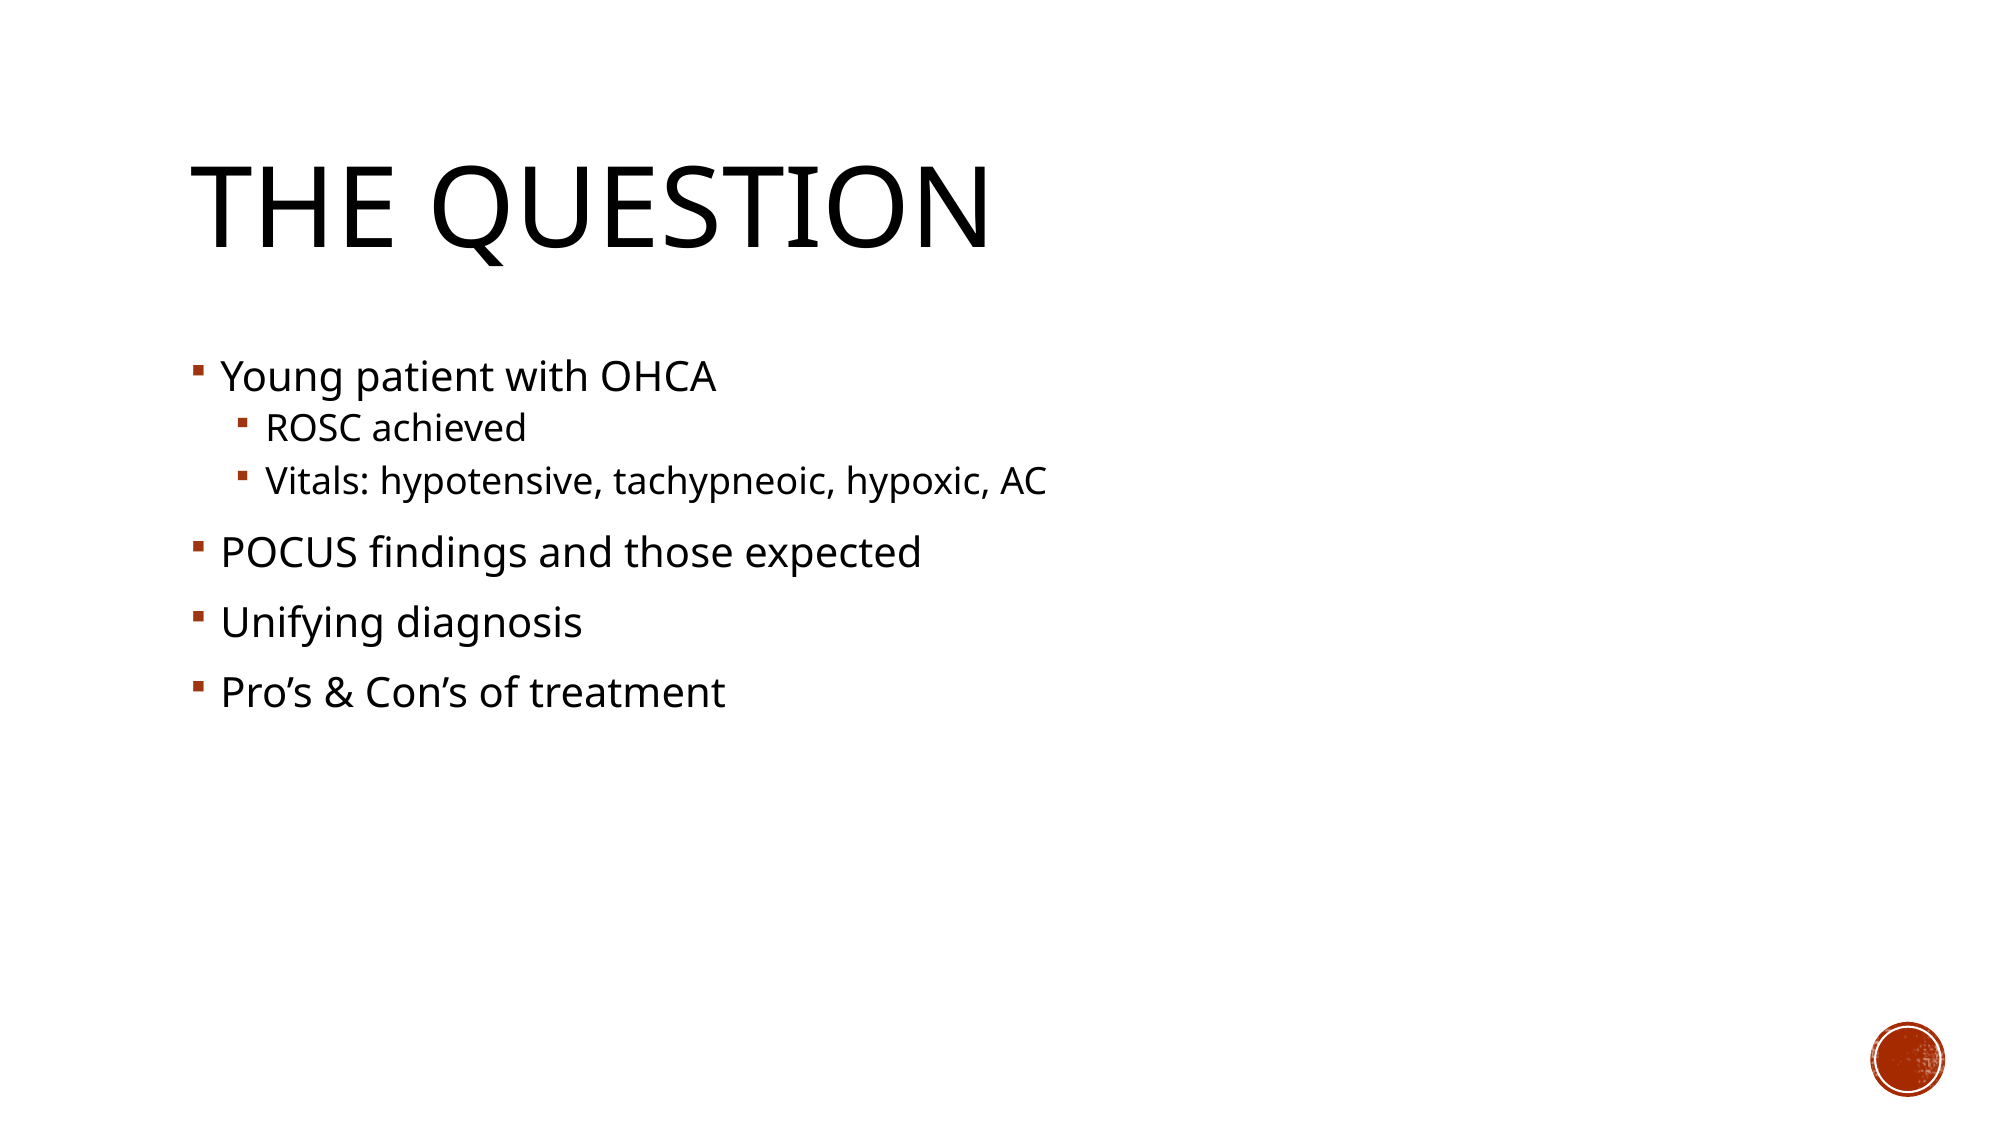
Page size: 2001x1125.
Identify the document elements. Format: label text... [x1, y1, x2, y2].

list Young patient with OHCA ROSC achieved Vitals: hypotensive, tachypneoic, hypoxic, AC POCUS findings and those expected Unifying diagnosis Pro’s & Con’s of treatment [175, 348, 1826, 1013]
title THE QUESTION [175, 79, 1826, 344]
